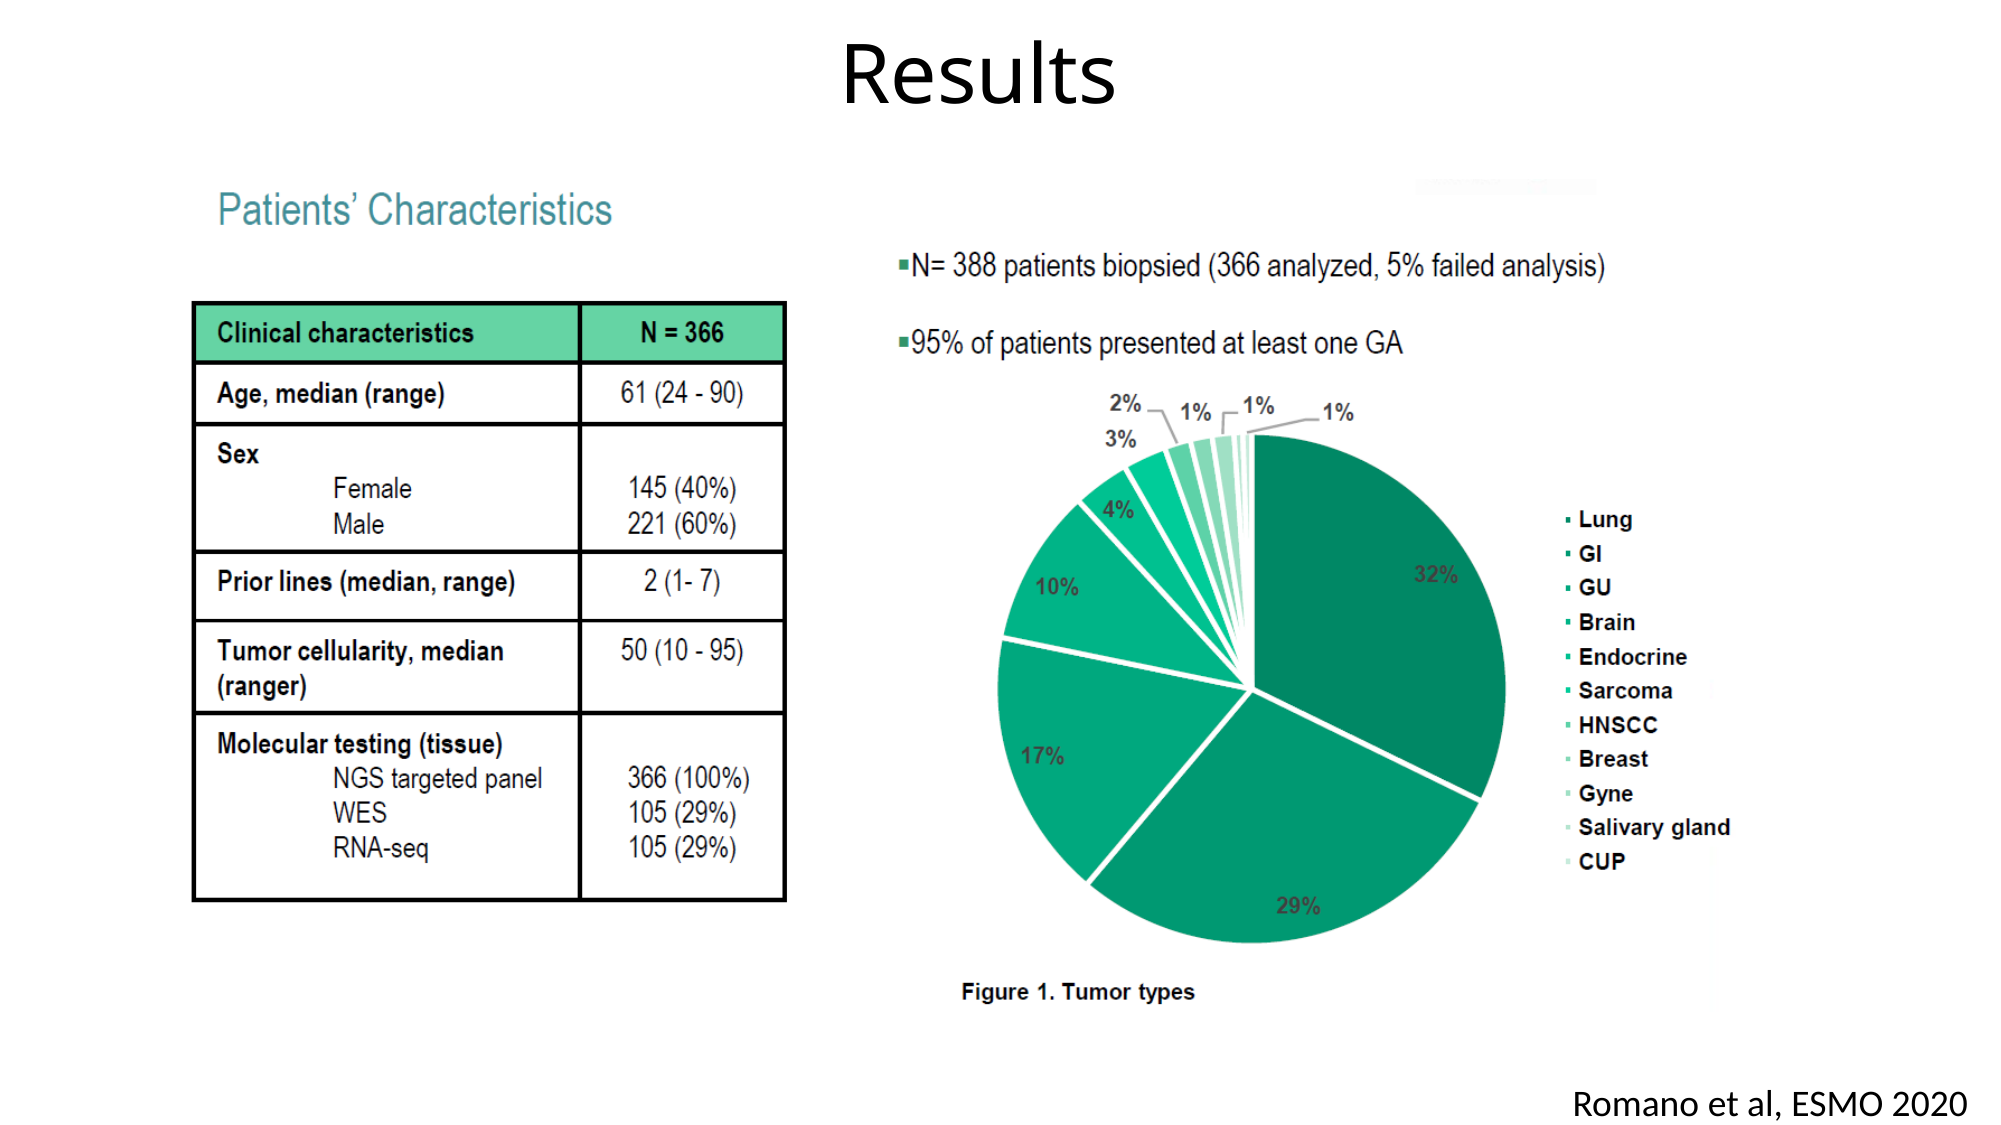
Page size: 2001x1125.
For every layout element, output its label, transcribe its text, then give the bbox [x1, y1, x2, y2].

picture [176, 179, 1736, 1012]
title Results [116, 24, 1842, 129]
text_box Romano et al, ESMO 2020 [1557, 1071, 1984, 1125]
